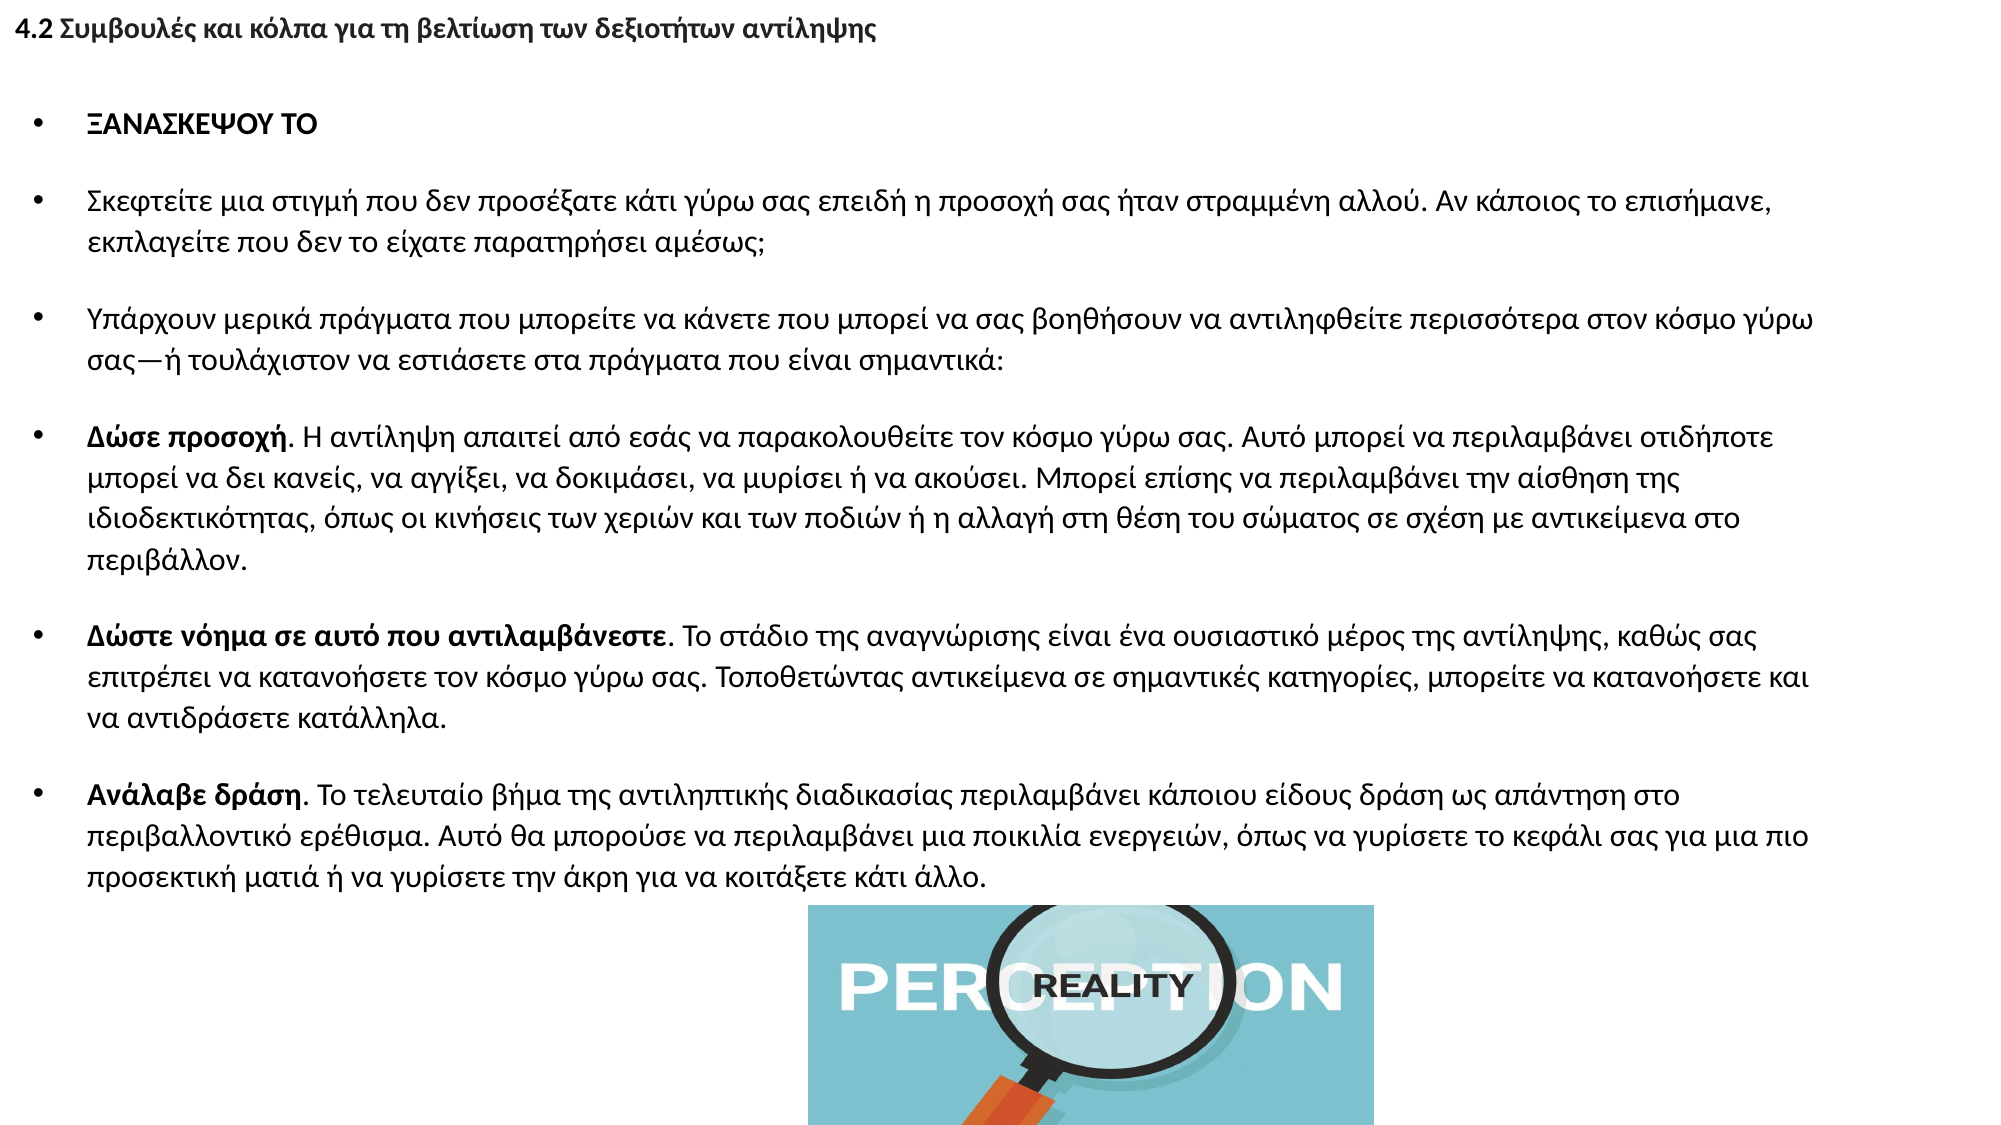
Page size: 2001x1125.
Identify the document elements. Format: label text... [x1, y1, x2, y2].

picture [808, 904, 1374, 1125]
list 4.2 Συμβουλές και κόλπα για τη βελτίωση των δεξιοτήτων αντίληψης ΞΑΝΑΣΚΕΨΟΥ ΤΟ Σκεφτείτε μια στιγμή που δεν προσέξατε κάτι γύρω σας επειδή η προσοχή σας ήταν στραμμένη αλλού. Αν κάποιος το επισήμανε, εκπλαγείτε που δεν το είχατε παρατηρήσει αμέσως; Υπάρχουν μερικά πράγματα που μπορείτε να κάνετε που μπορεί να σας βοηθήσουν να αντιληφθείτε περισσότερα στον κόσμο γύρω σας—ή τουλάχιστον να εστιάσετε στα πράγματα που είναι σημαντικά: Δώσε προσοχή. Η αντίληψη απαιτεί από εσάς να παρακολουθείτε τον κόσμο γύρω σας. Αυτό μπορεί να περιλαμβάνει οτιδήποτε μπορεί να δει κανείς, να αγγίξει, να δοκιμάσει, να μυρίσει ή να ακούσει. Μπορεί επίσης να περιλαμβάνει την αίσθηση της ιδιοδεκτικότητας, όπως οι κινήσεις των χεριών και των ποδιών ή η αλλαγή στη θέση του σώματος σε σχέση με αντικείμενα στο περιβάλλον. Δώστε νόημα σε αυτό που αντιλαμβάνεστε. Το στάδιο της αναγνώρισης είναι ένα ουσιαστικό μέρος της αντίληψης, καθώς σας επιτρέπει να κατανοήσετε τον κόσμο γύρω σας. Τοποθετώντας αντικείμενα σε σημαντικές κατηγορίες, μπορείτε να κατανοήσετε και να αντιδράσετε κατάλληλα. Ανάλαβε δράση. Το τελευταίο βήμα της αντιληπτικής διαδικασίας περιλαμβάνει κάποιου είδους δράση ως απάντηση στο περιβαλλοντικό ερέθισμα. Αυτό θα μπορούσε να περιλαμβάνει μια ποικιλία ενεργειών, όπως να γυρίσετε το κεφάλι σας για μια πιο προσεκτική ματιά ή να γυρίσετε την άκρη για να κοιτάξετε κάτι άλλο. [0, 1, 1831, 906]
